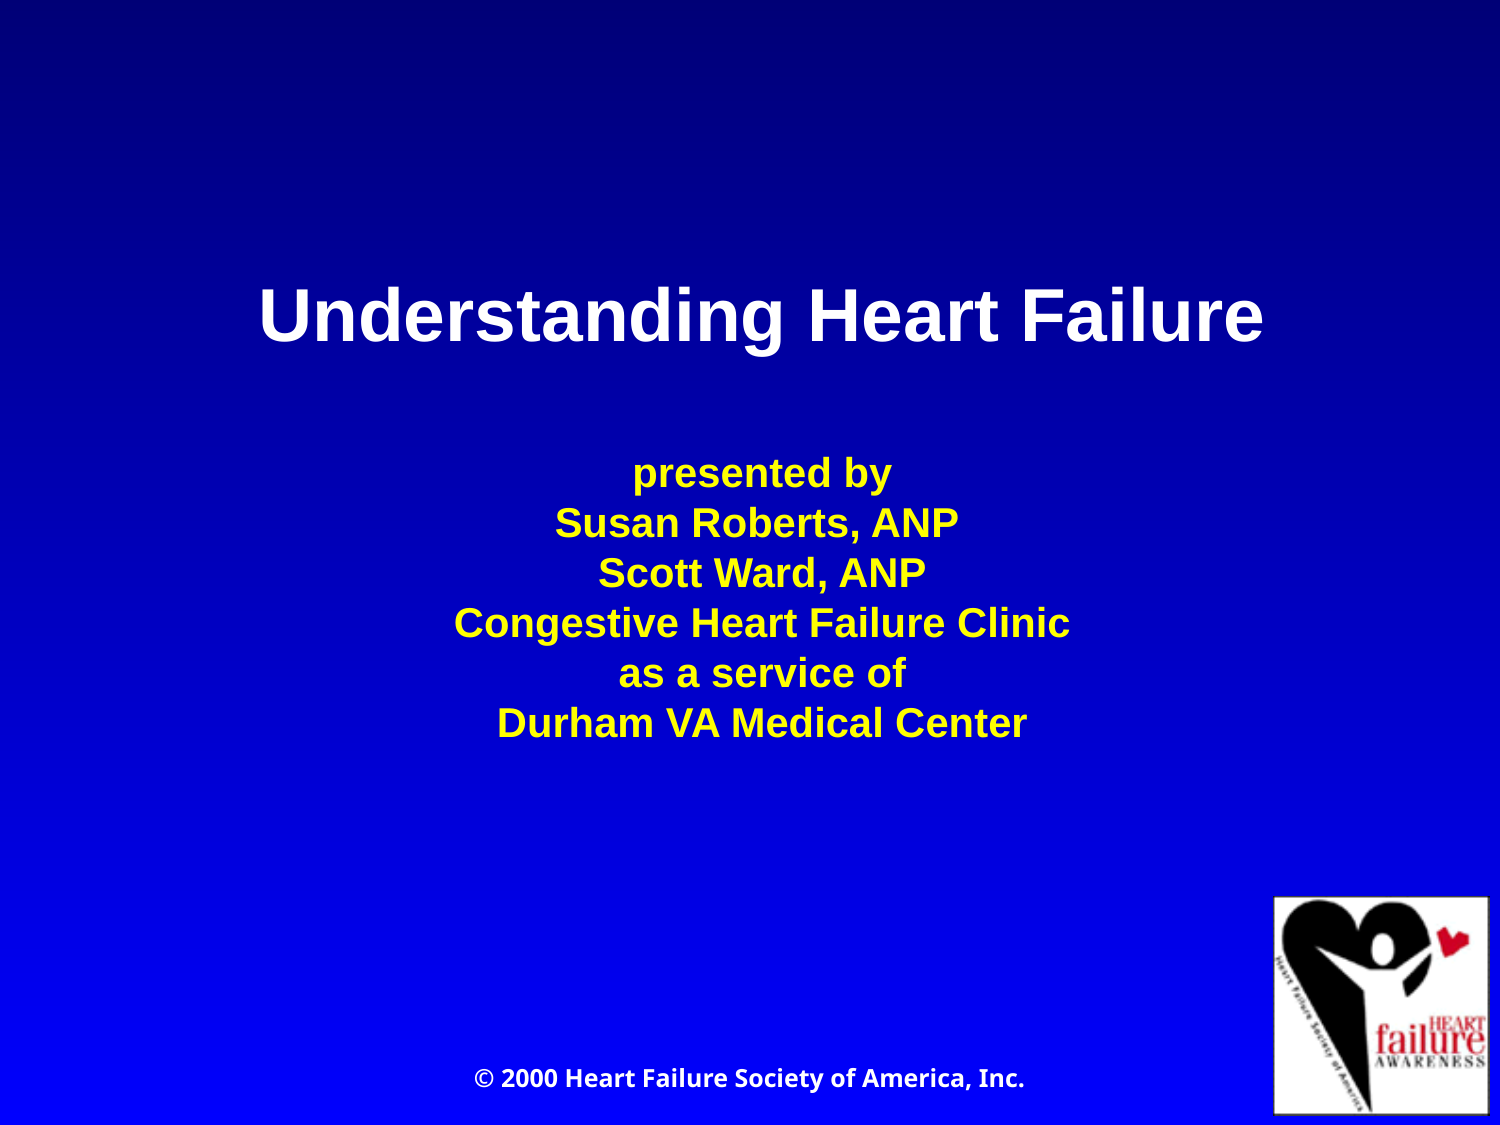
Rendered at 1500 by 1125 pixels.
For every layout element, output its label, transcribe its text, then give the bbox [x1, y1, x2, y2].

title Understanding Heart Failure presented by Susan Roberts, ANP Scott Ward, ANP Congestive Heart Failure Clinic as a service of Durham VA Medical Center [61, 274, 1463, 488]
picture [1273, 896, 1490, 1116]
footer © 2000 Heart Failure Society of America, Inc. [446, 1024, 1054, 1101]
